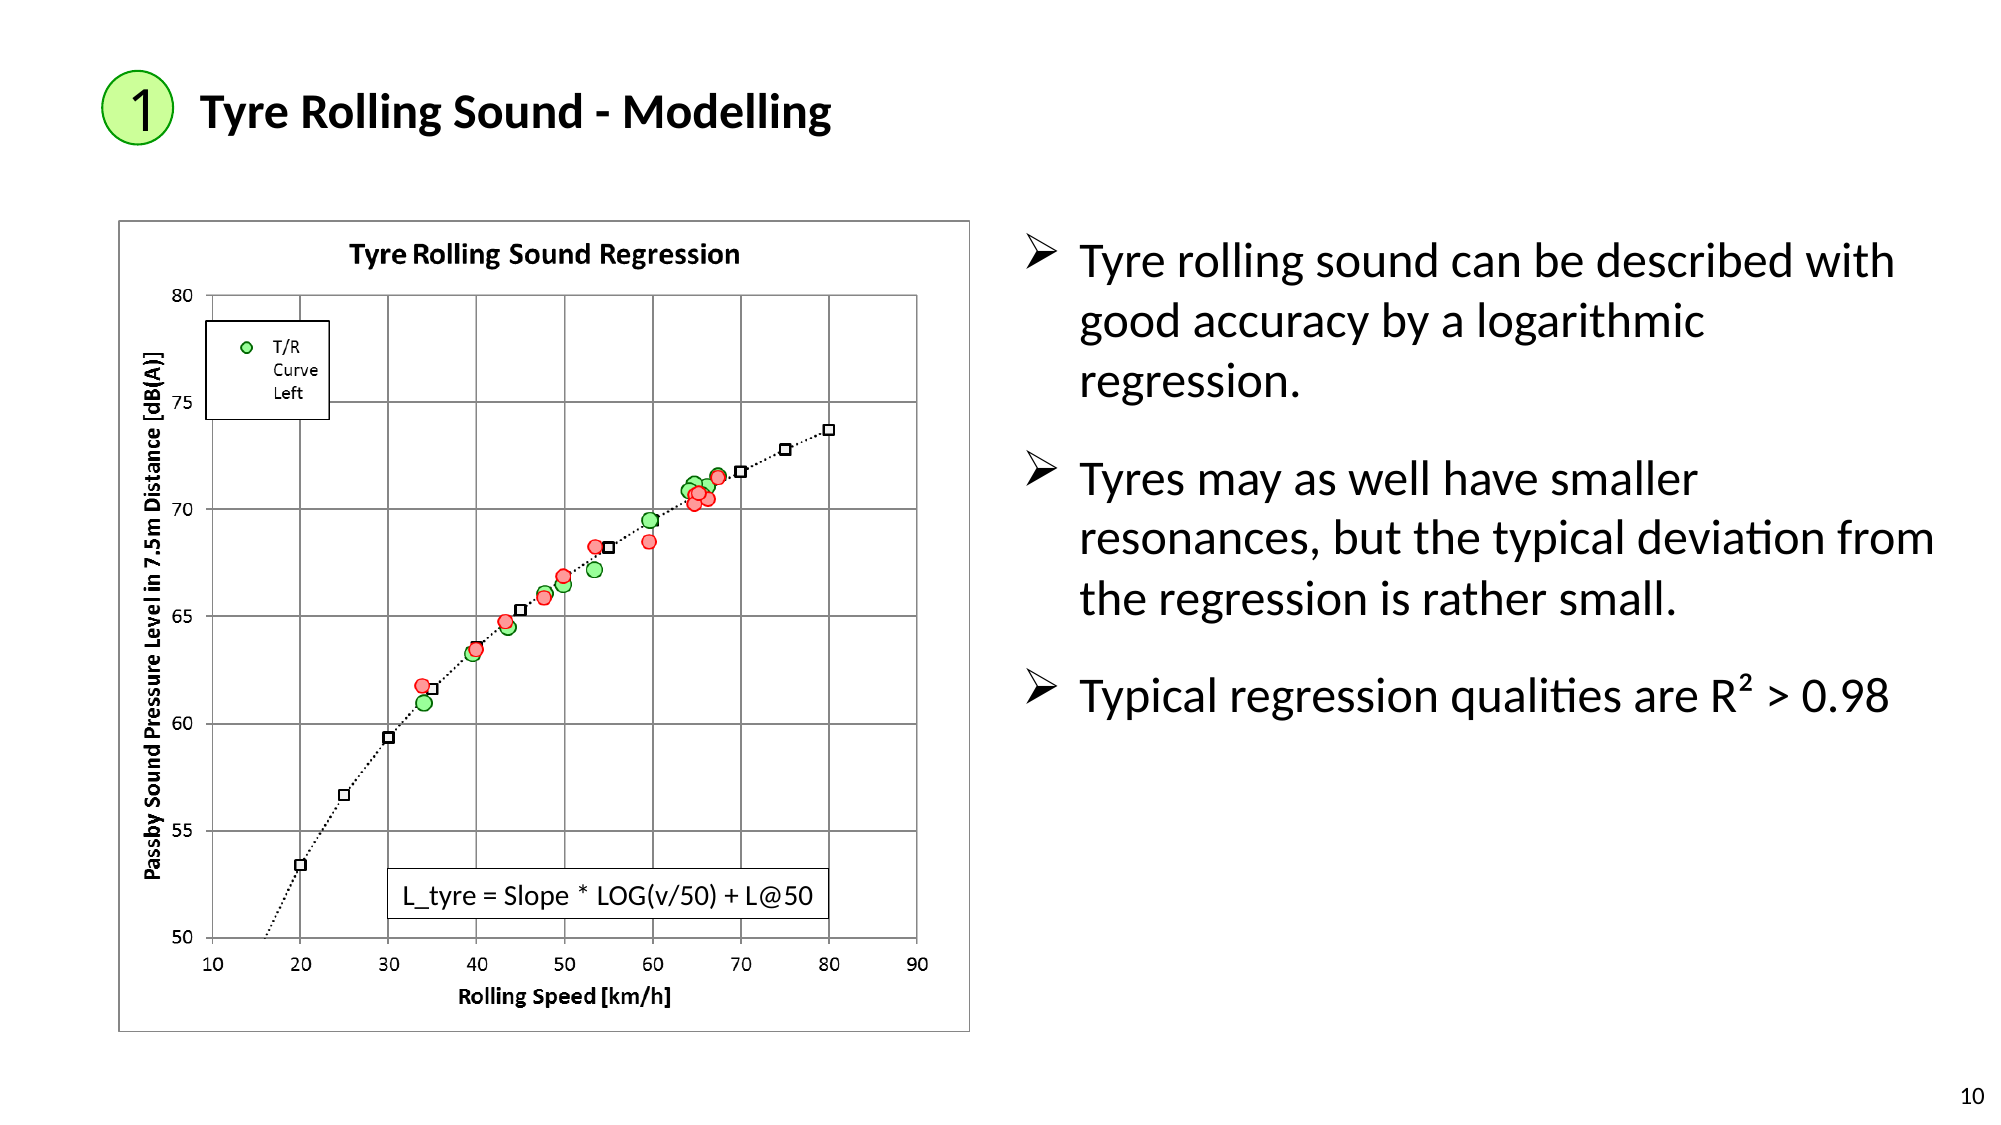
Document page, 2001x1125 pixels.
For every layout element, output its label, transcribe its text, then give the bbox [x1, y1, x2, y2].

slide_number 10 [1550, 1065, 2000, 1125]
picture [118, 220, 970, 1032]
text_box Tyre rolling sound can be described with good accuracy by a logarithmic regression. Tyres may as well have smaller resonances, but the typical deviation from the regression is rather small. Typical regression qualities are R² > 0.98 [1008, 220, 1954, 730]
text_box 1 [101, 69, 175, 146]
text_box Tyre Rolling Sound - Modelling [184, 70, 1627, 146]
